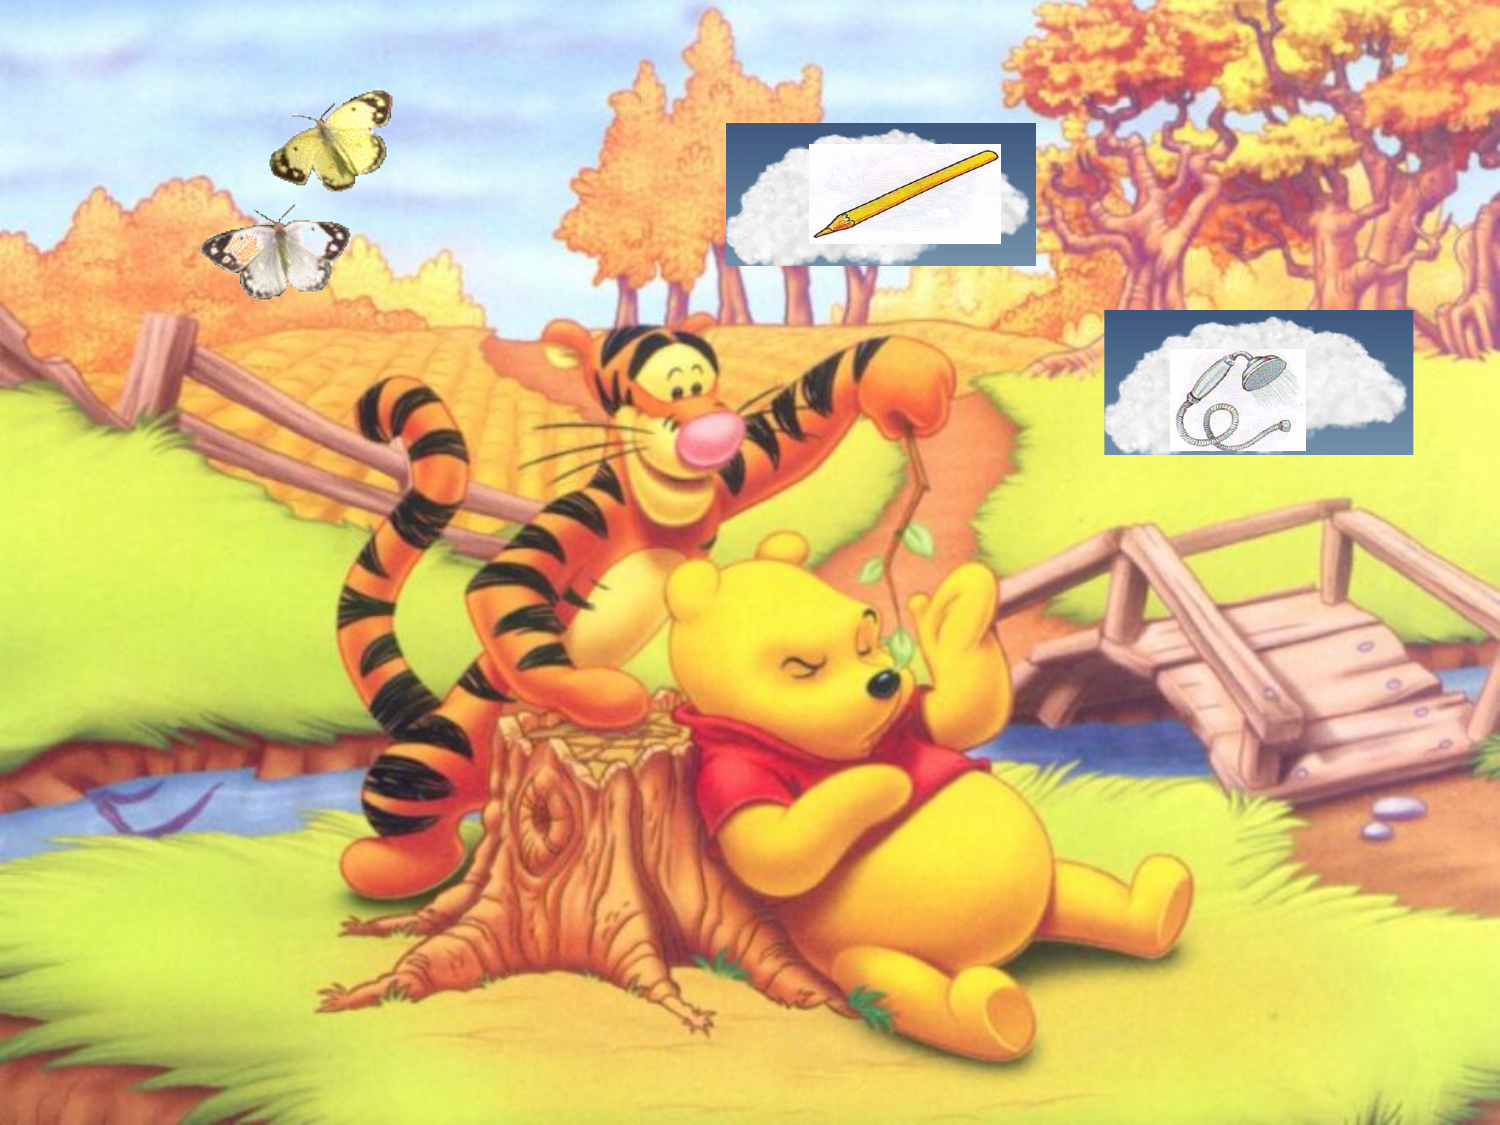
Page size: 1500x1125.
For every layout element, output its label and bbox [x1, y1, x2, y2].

list [0, 0, 1500, 1125]
picture [1104, 310, 1414, 455]
picture [170, 77, 427, 312]
picture [726, 122, 1036, 267]
